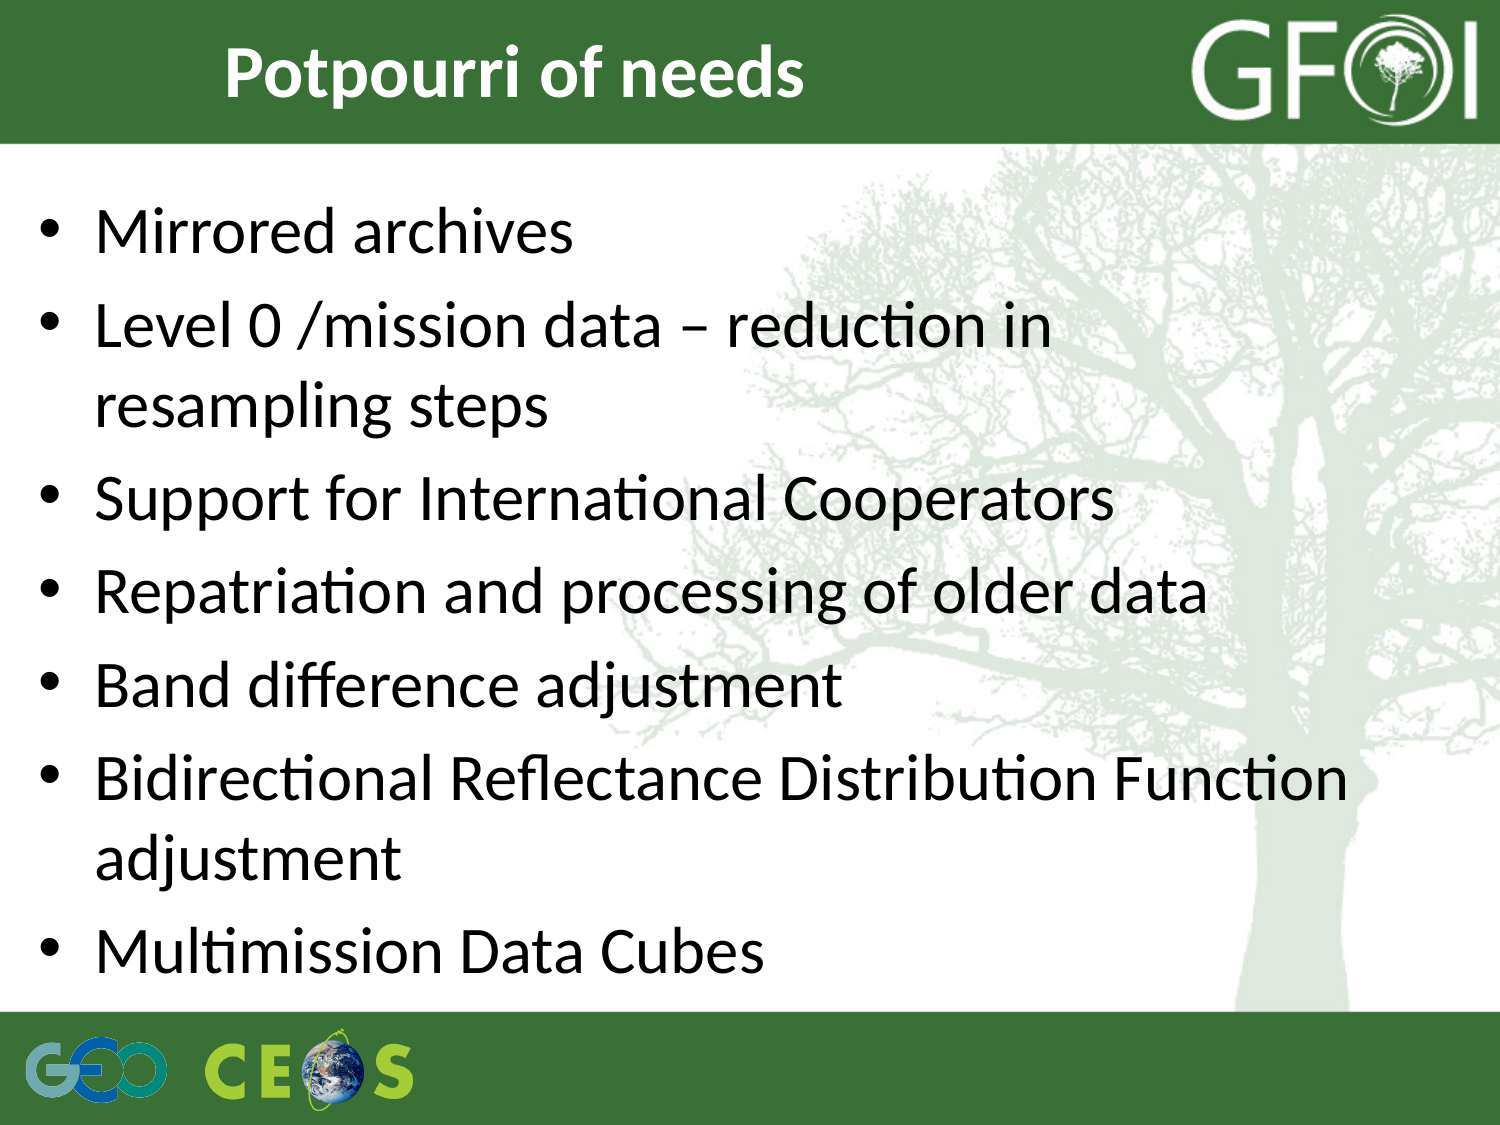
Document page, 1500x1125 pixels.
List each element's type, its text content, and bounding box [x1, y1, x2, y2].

title Potpourri of needs [23, 14, 1009, 130]
picture [0, 0, 1500, 1125]
list Mirrored archives Level 0 /mission data – reduction in resampling steps Support for International Cooperators Repatriation and processing of older data Band difference adjustment Bidirectional Reflectance Distribution Function adjustment Multimission Data Cubes [23, 179, 1374, 1007]
